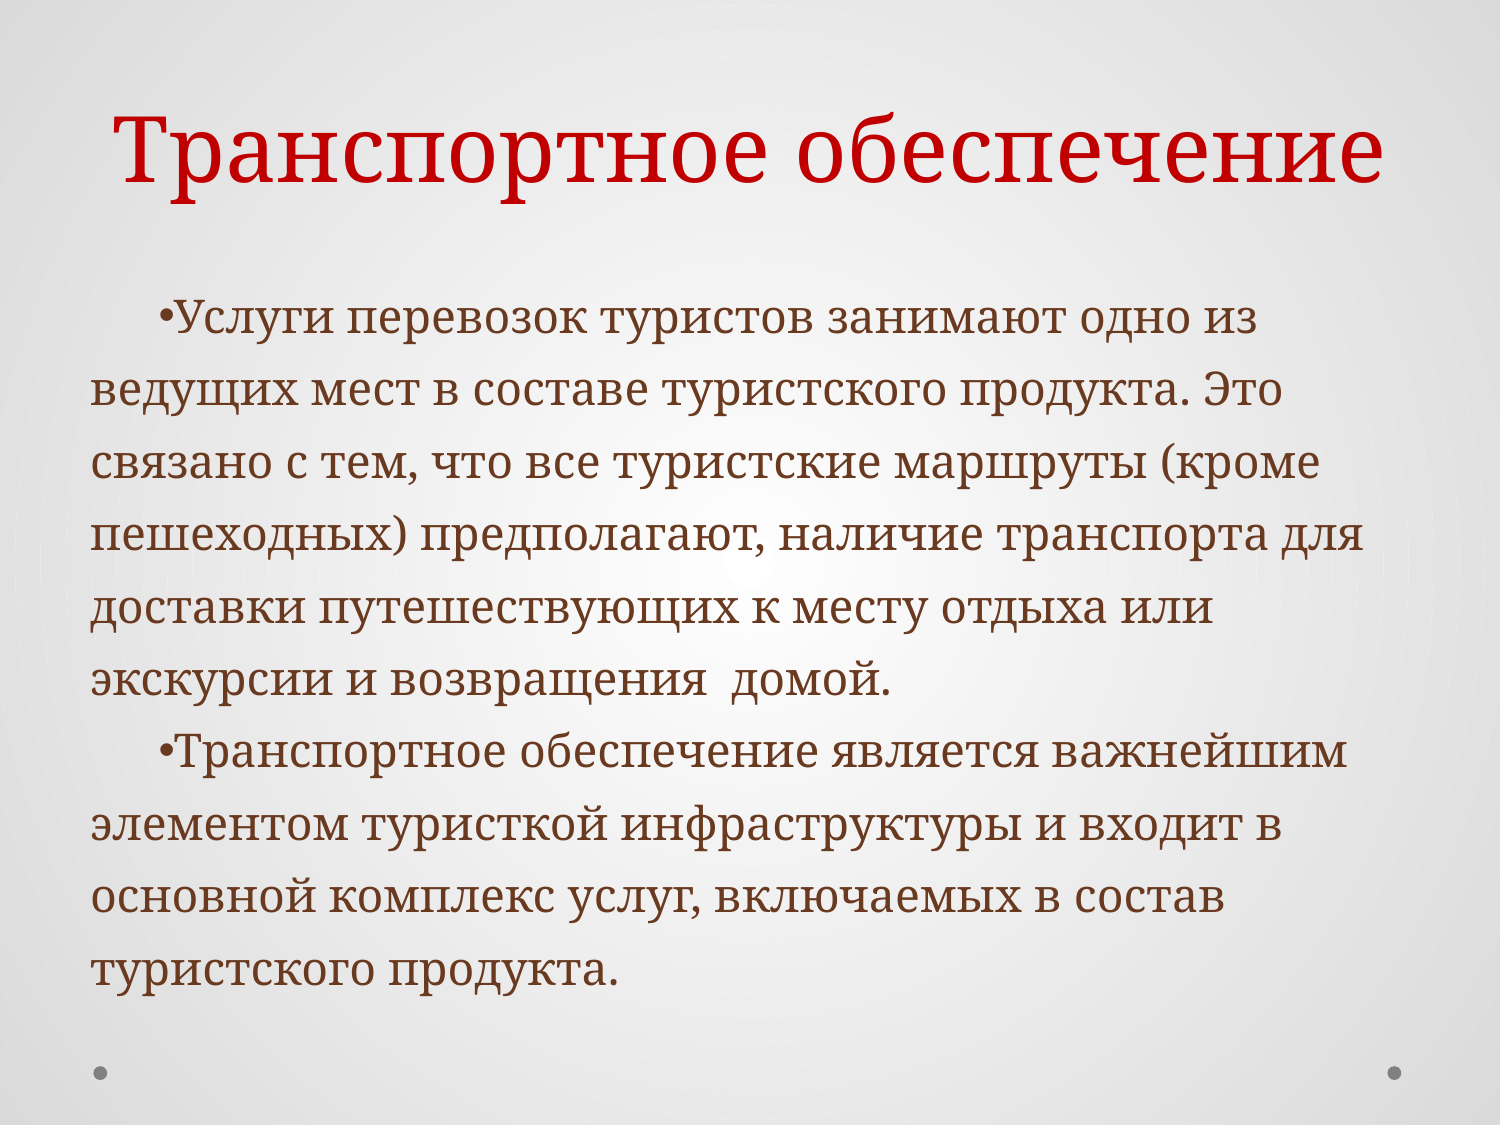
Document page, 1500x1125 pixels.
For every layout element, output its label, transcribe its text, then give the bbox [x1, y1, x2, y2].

title Транспортное обеспечение [75, 0, 1425, 209]
list Услуги перевозок туристов занимают одно из ведущих мест в составе туристского продукта. Это связано с тем, что все туристские маршруты (кроме пешеходных) предполагают, наличие транспорта для доставки путешествующих к месту отдыха или экскурсии и возвращения домой. Транспортное обеспечение является важнейшим элементом туристкой инфраструктуры и входит в основной комплекс услуг, включаемых в состав туристского продукта. [75, 262, 1425, 1005]
